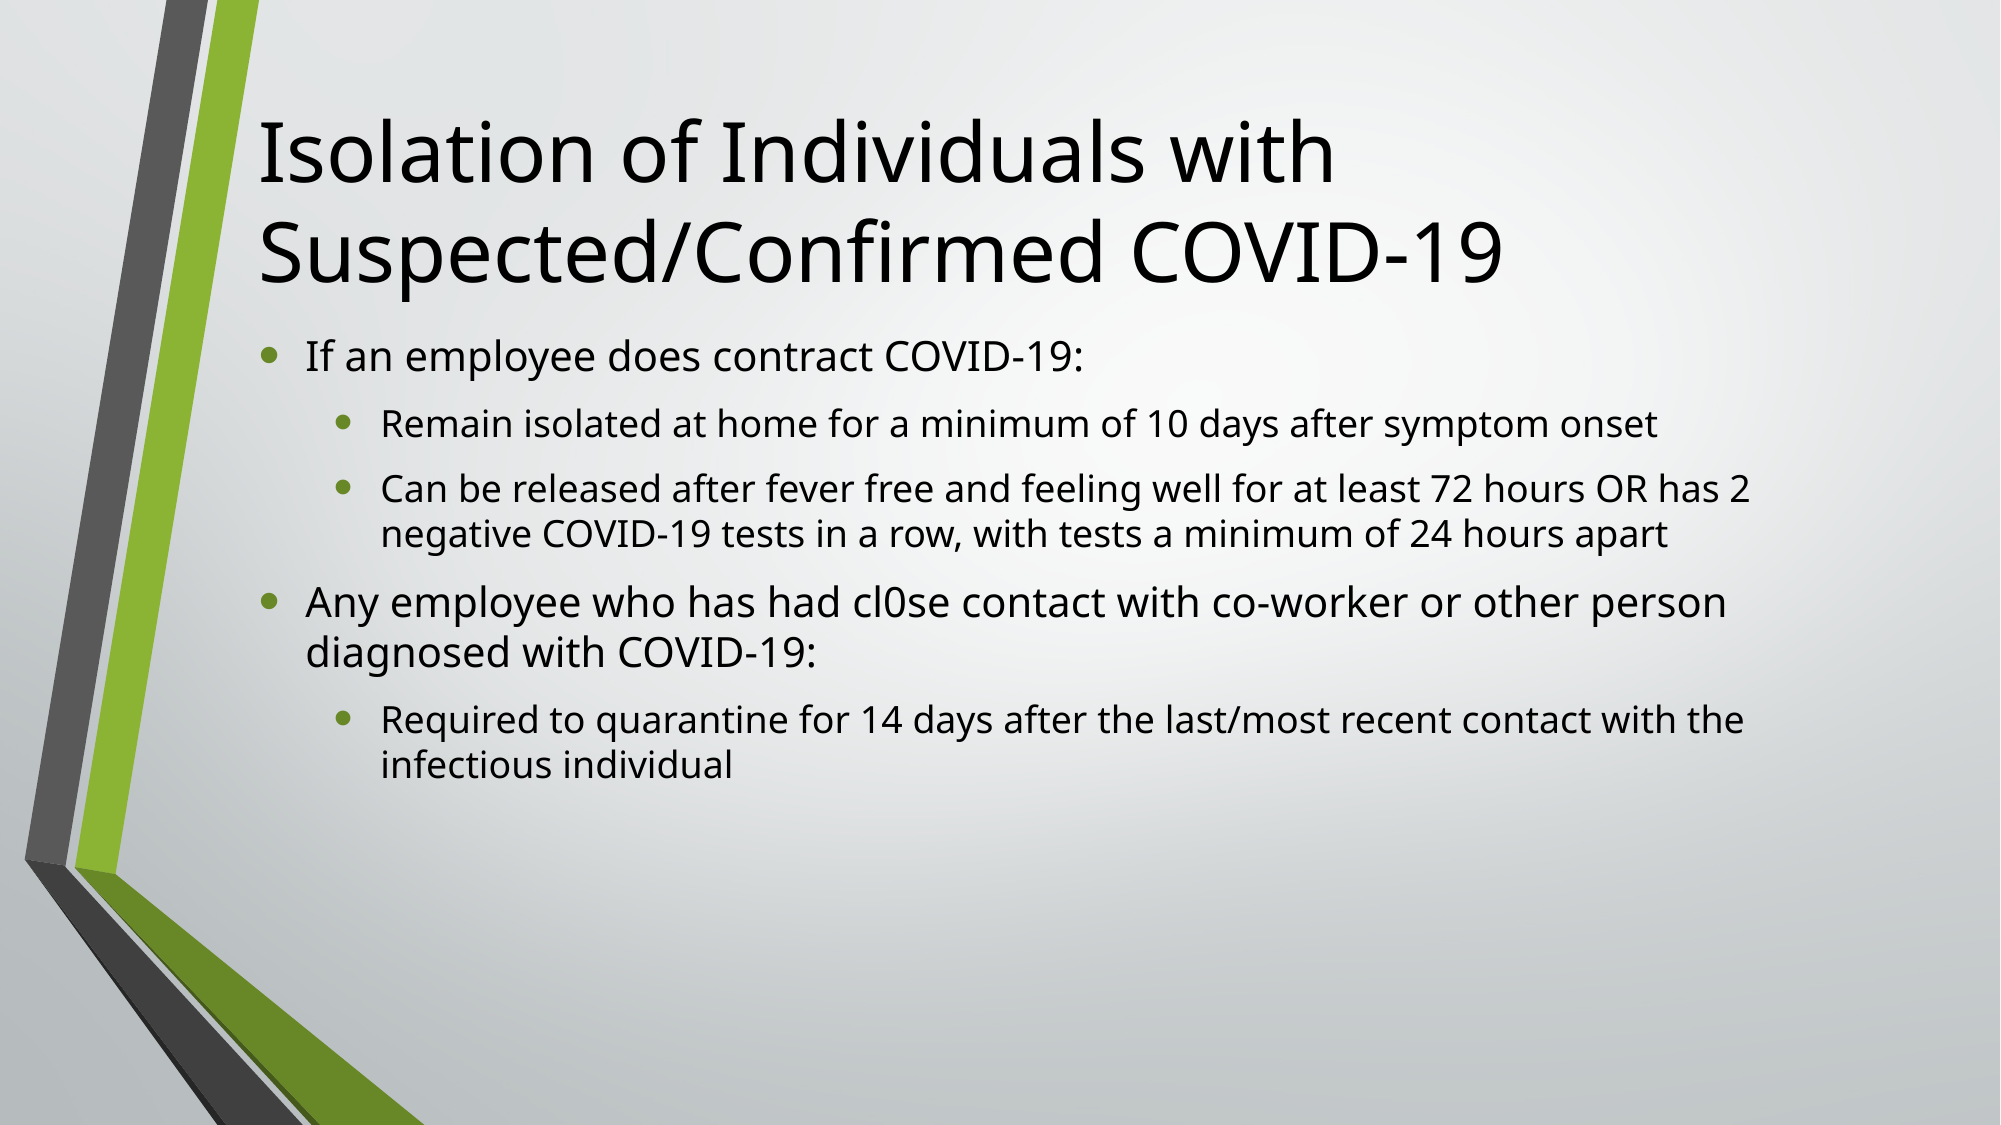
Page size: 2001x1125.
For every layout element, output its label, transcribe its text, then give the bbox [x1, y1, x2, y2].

title Isolation of Individuals with Suspected/Confirmed COVID-19 [243, 112, 1887, 287]
list If an employee does contract COVID-19: Remain isolated at home for a minimum of 10 days after symptom onset Can be released after fever free and feeling well for at least 72 hours OR has 2 negative COVID-19 tests in a row, with tests a minimum of 24 hours apart Any employee who has had cl0se contact with co-worker or other person diagnosed with COVID-19: Required to quarantine for 14 days after the last/most recent contact with the infectious individual [243, 321, 1887, 988]
